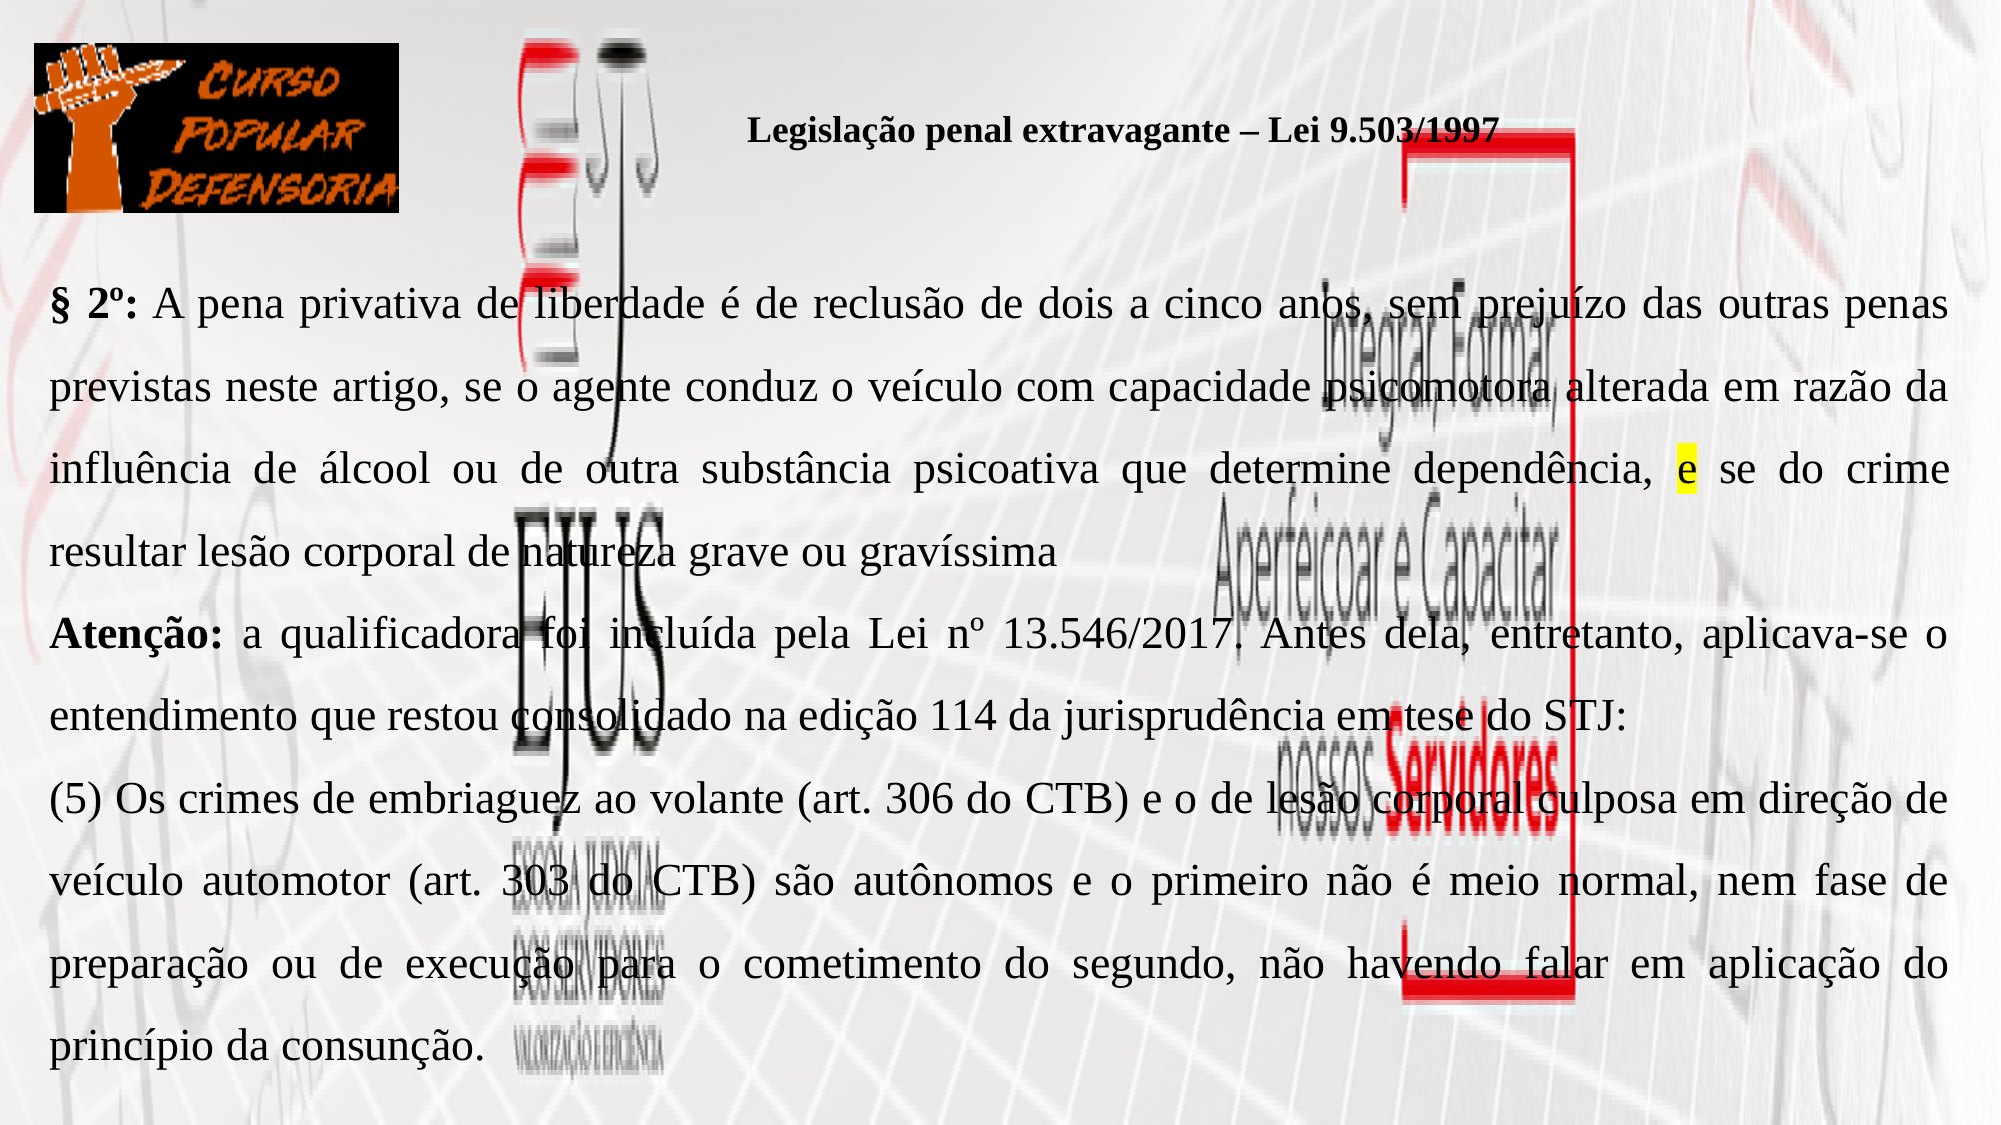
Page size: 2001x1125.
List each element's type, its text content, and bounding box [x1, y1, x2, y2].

subtitle § 2º: A pena privativa de liberdade é de reclusão de dois a cinco anos, sem prejuízo das outras penas previstas neste artigo, se o agente conduz o veículo com capacidade psicomotora alterada em razão da influência de álcool ou de outra substância psicoativa que determine dependência, e se do crime resultar lesão corporal de natureza grave ou gravíssima Atenção: a qualificadora foi incluída pela Lei nº 13.546/2017. Antes dela, entretanto, aplicava-se o entendimento que restou consolidado na edição 114 da jurisprudência em tese do STJ: (5) Os crimes de embriaguez ao volante (art. 306 do CTB) e o de lesão corporal culposa em direção de veículo automotor (art. 303 do CTB) são autônomos e o primeiro não é meio normal, nem fase de preparação ou de execução para o cometimento do segundo, não havendo falar em aplicação do princípio da consunção. [34, 212, 1966, 1125]
picture [0, 0, 2001, 1125]
text_box Legislação penal extravagante – Lei 9.503/1997 [732, 97, 1516, 158]
